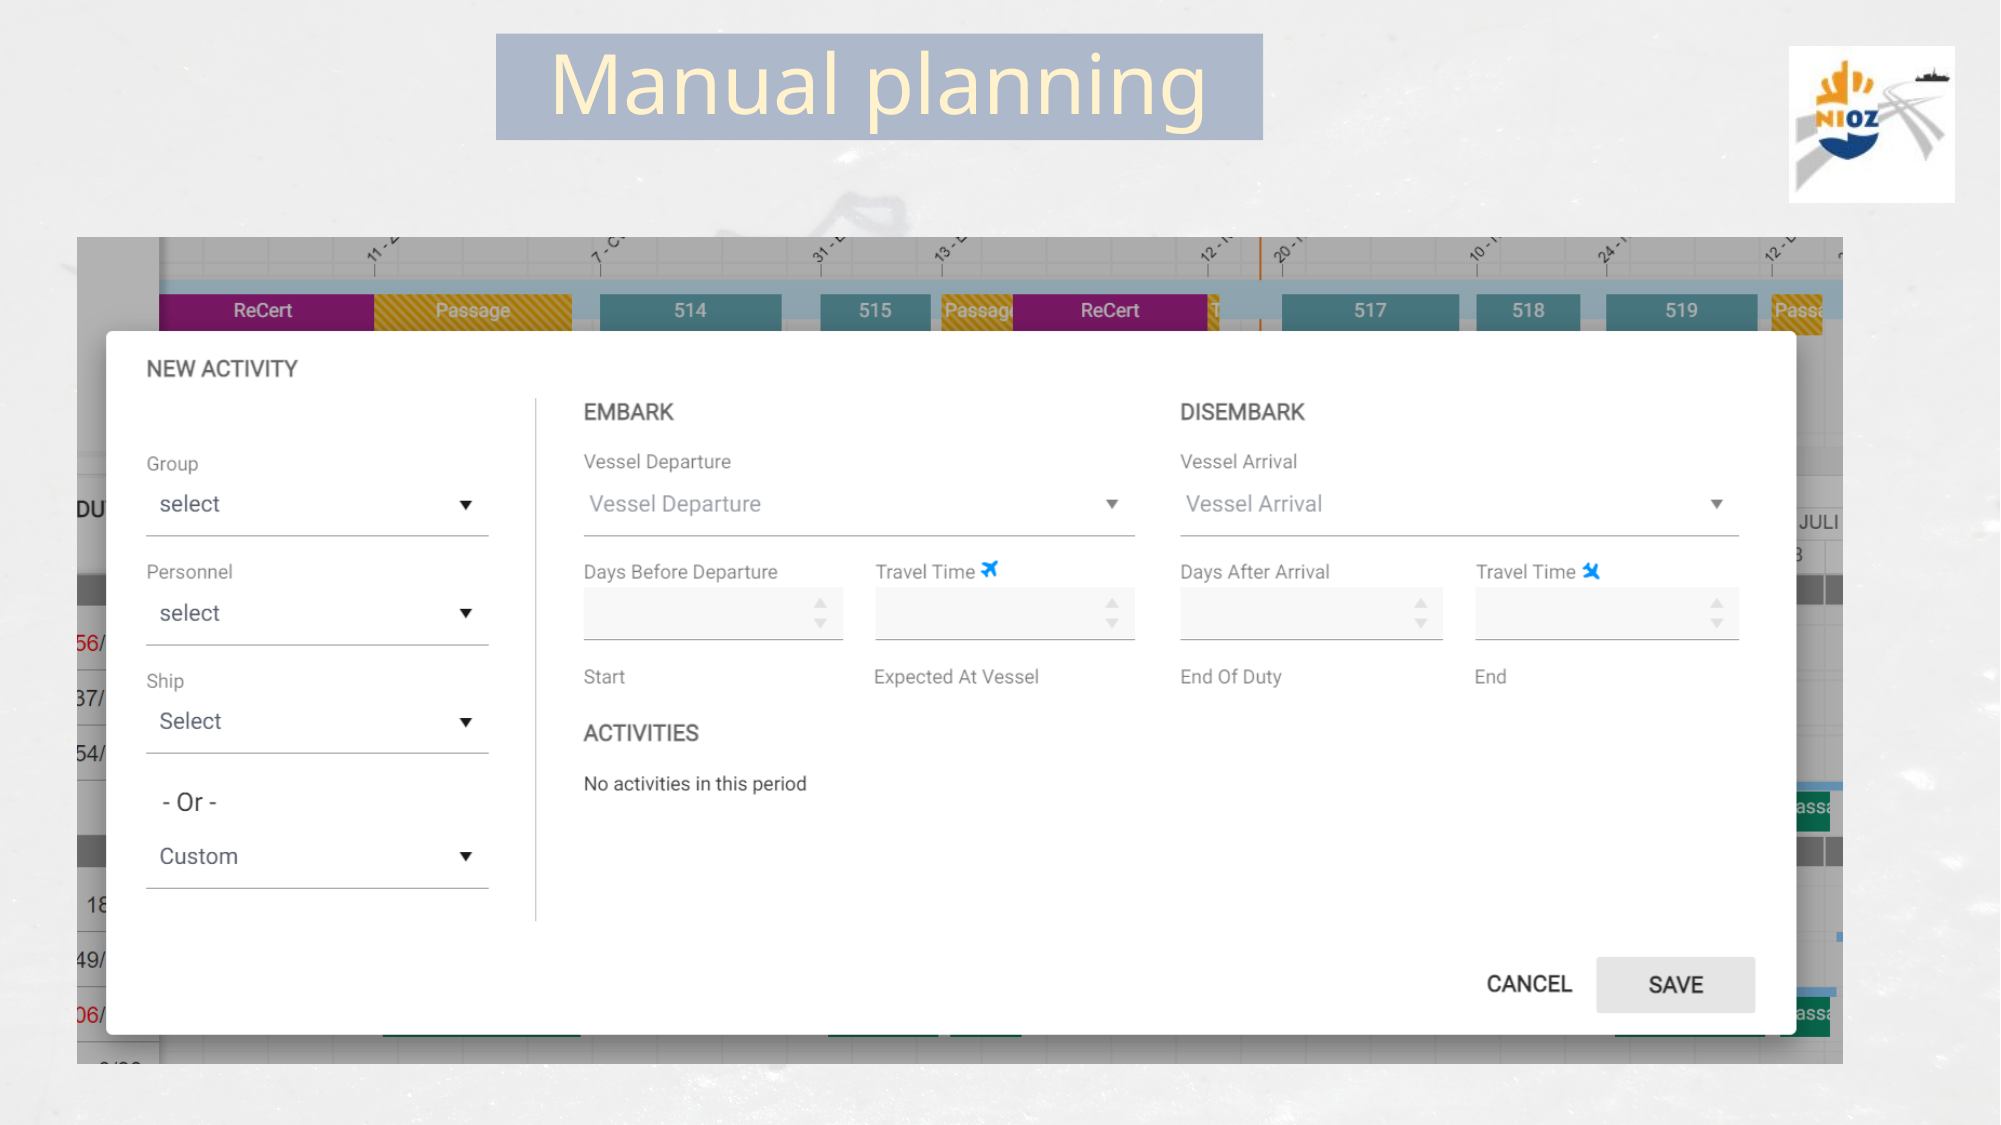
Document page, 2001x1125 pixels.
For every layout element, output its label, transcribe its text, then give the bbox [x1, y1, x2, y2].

picture [77, 237, 1843, 1064]
title Manual planning [496, 33, 1264, 141]
picture [1788, 46, 1955, 203]
